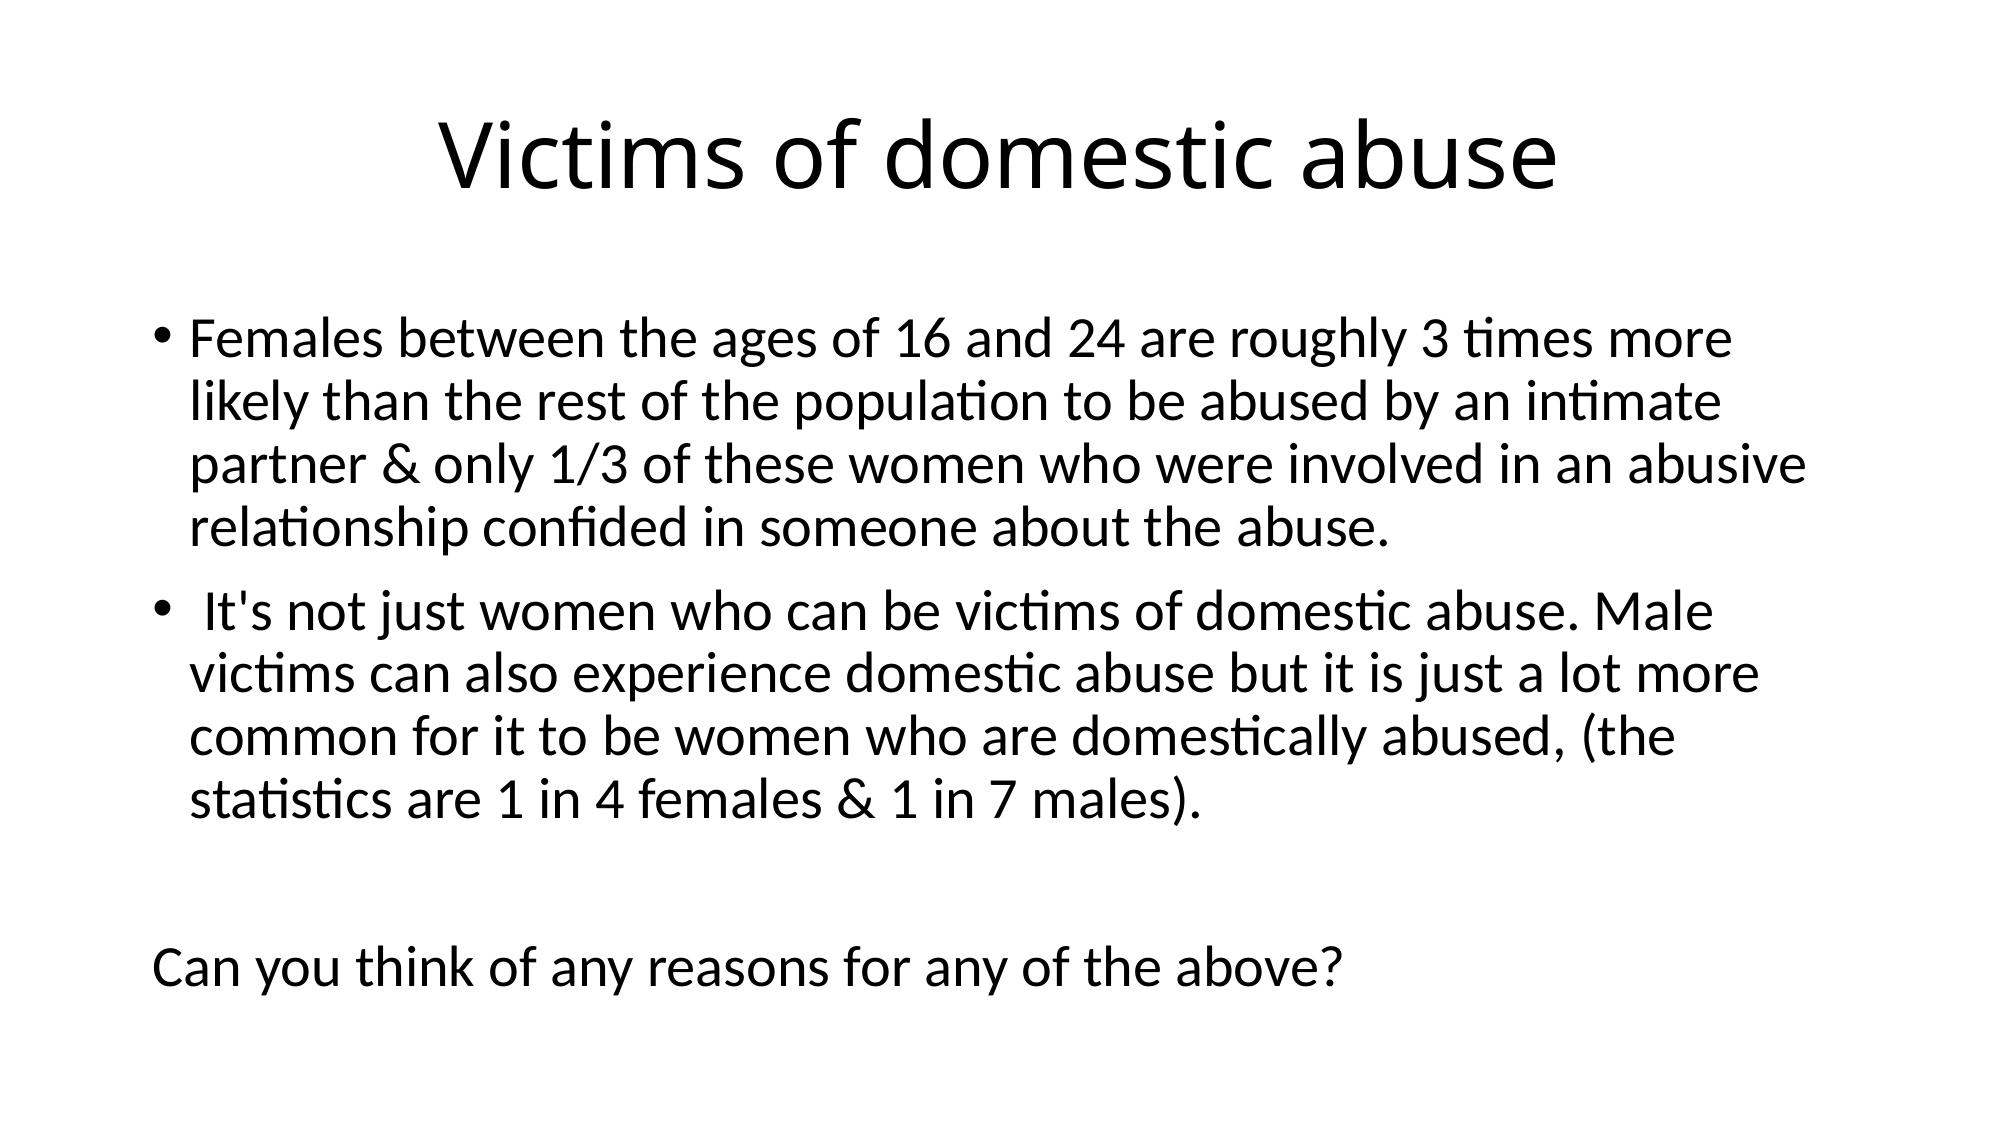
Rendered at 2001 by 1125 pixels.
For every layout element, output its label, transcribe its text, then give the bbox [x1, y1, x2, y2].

list Females between the ages of 16 and 24 are roughly 3 times more likely than the rest of the population to be abused by an intimate partner & only 1/3 of these women who were involved in an abusive relationship confided in someone about the abuse. It's not just women who can be victims of domestic abuse. Male victims can also experience domestic abuse but it is just a lot more common for it to be women who are domestically abused, (the statistics are 1 in 4 females & 1 in 7 males). Can you think of any reasons for any of the above? [137, 299, 1863, 1080]
title Victims of domestic abuse [137, 59, 1863, 259]
